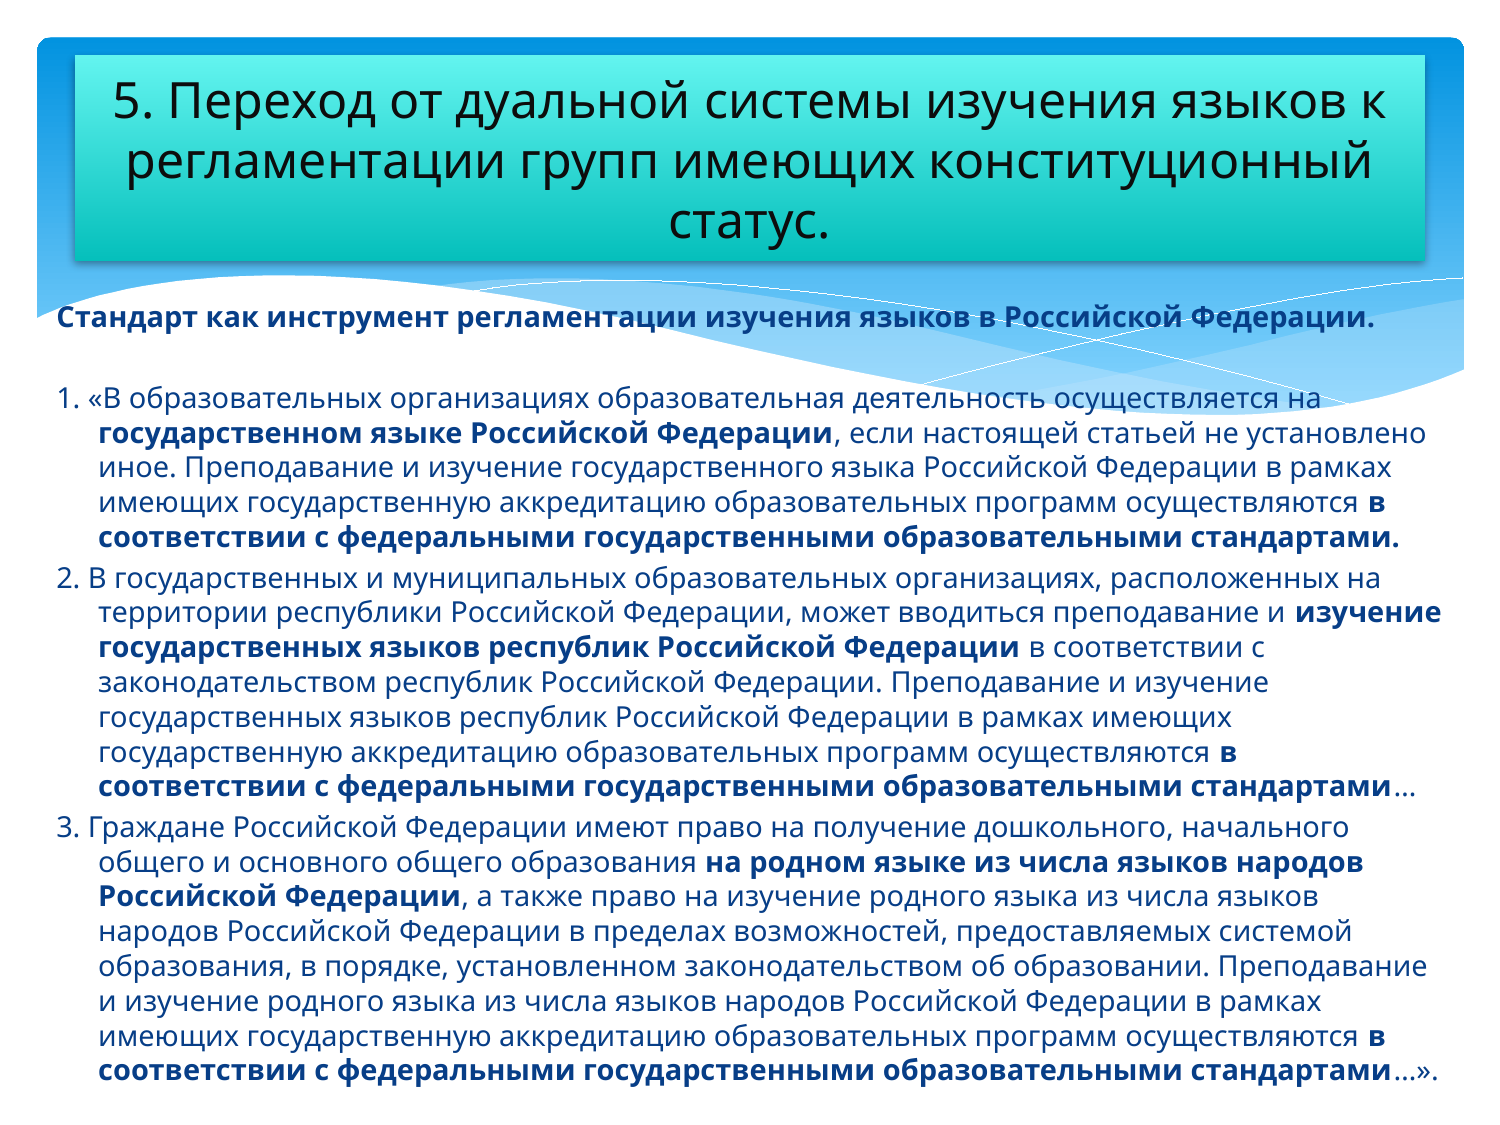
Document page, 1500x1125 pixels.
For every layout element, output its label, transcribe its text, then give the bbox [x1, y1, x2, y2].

list Стандарт как инструмент регламентации изучения языков в Российской Федерации. 1. «В образовательных организациях образовательная деятельность осуществляется на государственном языке Российской Федерации, если настоящей статьей не установлено иное. Преподавание и изучение государственного языка Российской Федерации в рамках имеющих государственную аккредитацию образовательных программ осуществляются в соответствии с федеральными государственными образовательными стандартами. 2. В государственных и муниципальных образовательных организациях, расположенных на территории республики Российской Федерации, может вводиться преподавание и изучение государственных языков республик Российской Федерации в соответствии с законодательством республик Российской Федерации. Преподавание и изучение государственных языков республик Российской Федерации в рамках имеющих государственную аккредитацию образовательных программ осуществляются в соответствии с федеральными государственными образовательными стандартами… 3. Граждане Российской Федерации имеют право на получение дошкольного, начального общего и основного общего образования на родном языке из числа языков народов Российской Федерации, а также право на изучение родного языка из числа языков народов Российской Федерации в пределах возможностей, предоставляемых системой образования, в порядке, установленном законодательством об образовании. Преподавание и изучение родного языка из числа языков народов Российской Федерации в рамках имеющих государственную аккредитацию образовательных программ осуществляются в соответствии с федеральными государственными образовательными стандартами…». [41, 290, 1459, 1125]
title 5. Переход от дуальной системы изучения языков к регламентации групп имеющих конституционный статус. [75, 55, 1425, 261]
